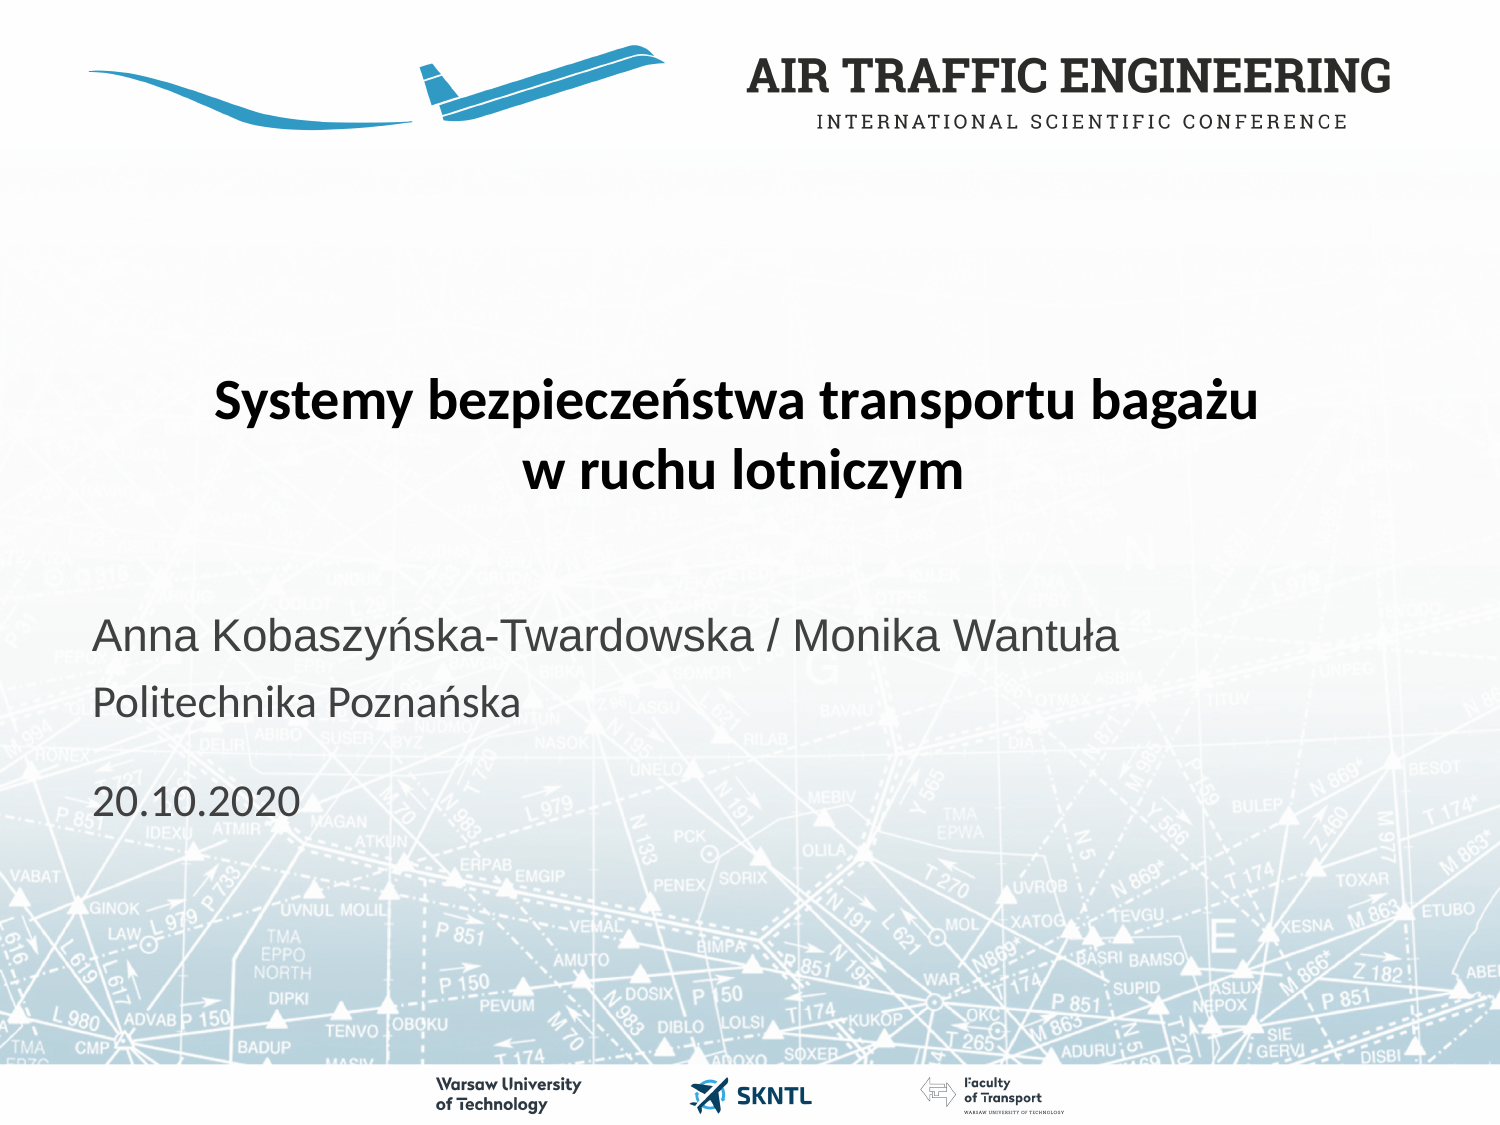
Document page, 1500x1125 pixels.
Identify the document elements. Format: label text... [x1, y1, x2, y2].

list 20.10.2020 [77, 763, 1420, 823]
list Politechnika Poznańska [77, 664, 1421, 724]
title Systemy bezpieczeństwa transportu bagażu w ruchu lotniczym [76, 353, 1412, 504]
picture [0, 0, 1500, 1125]
subtitle Anna Kobaszyńska-Twardowska / Monika Wantuła [77, 597, 1414, 664]
